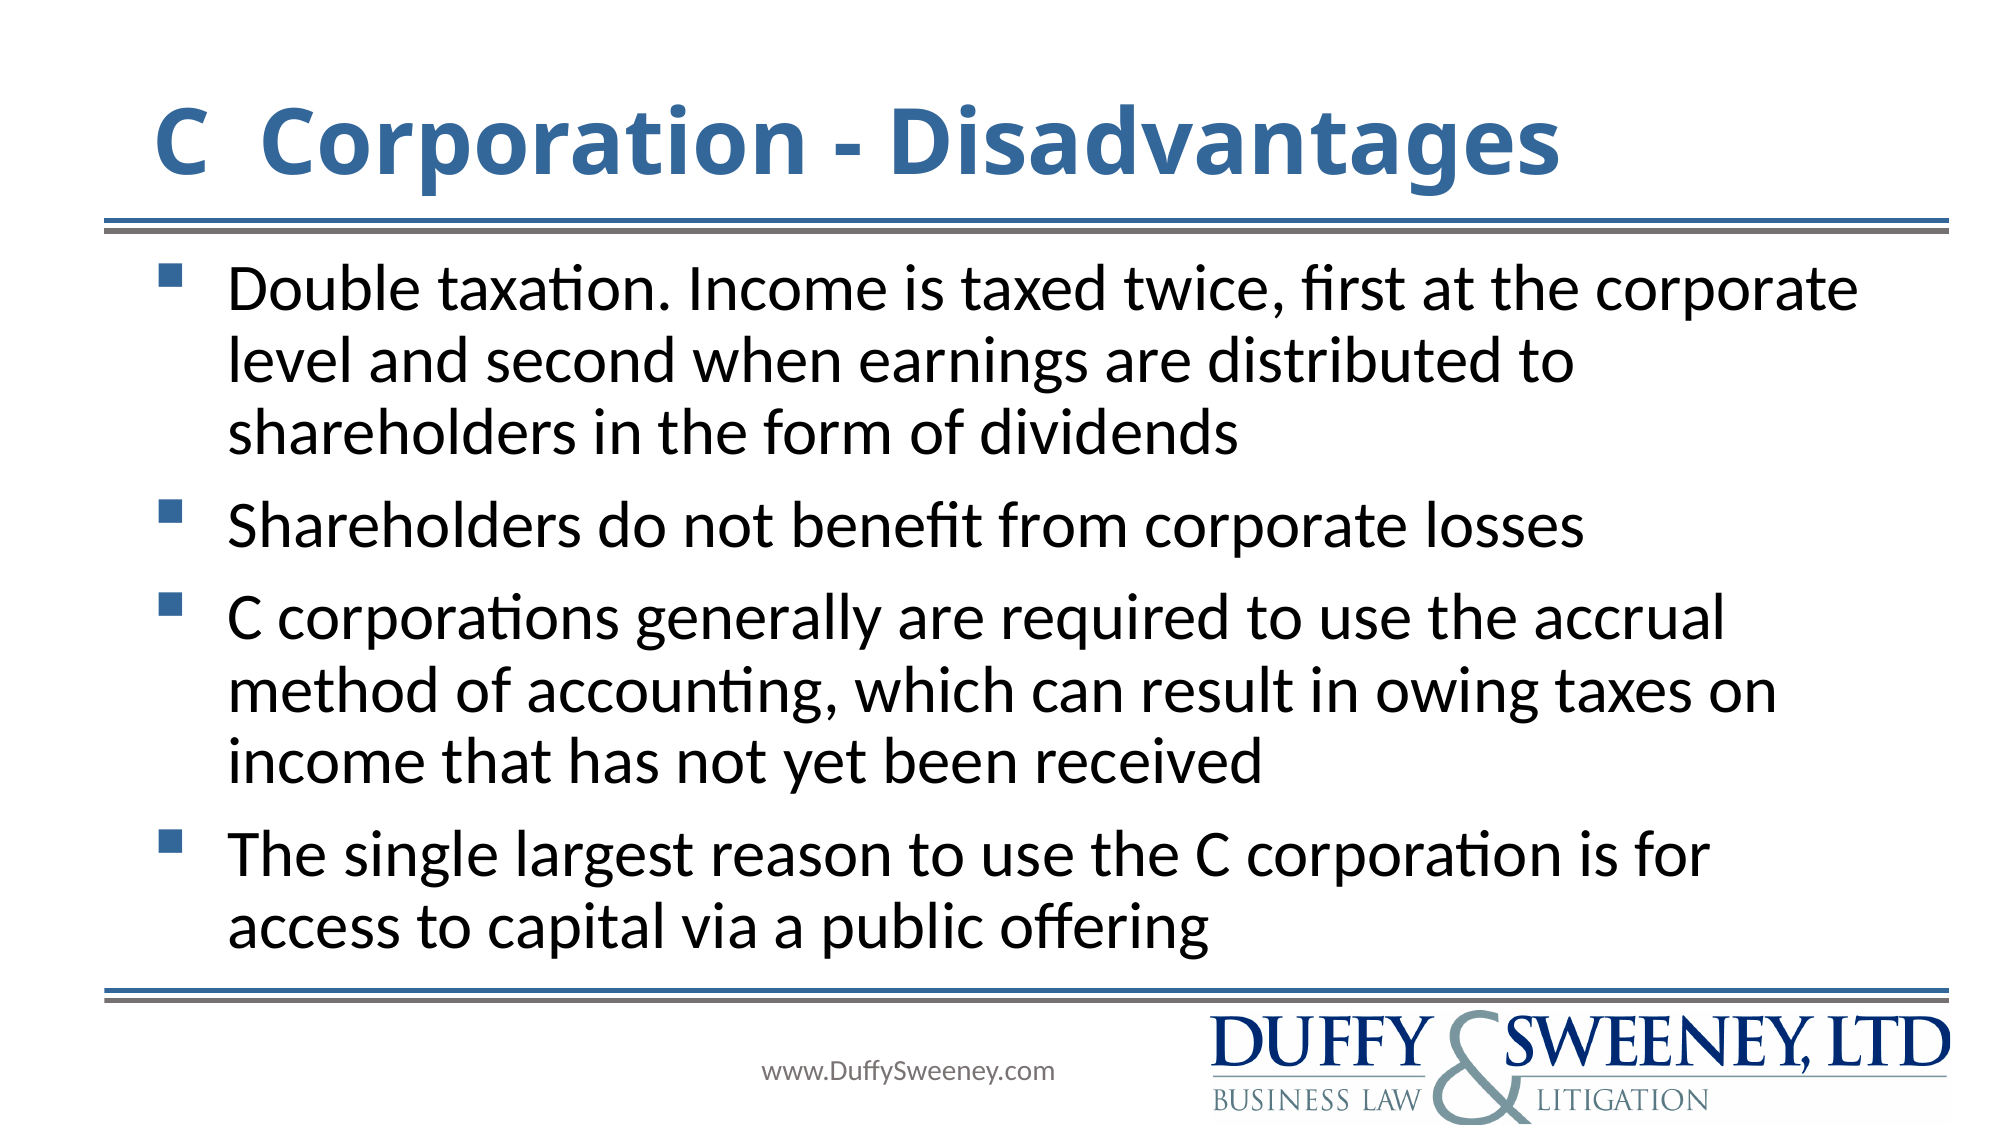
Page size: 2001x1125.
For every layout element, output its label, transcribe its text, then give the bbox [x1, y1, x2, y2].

list Double taxation. Income is taxed twice, first at the corporate level and second when earnings are distributed to shareholders in the form of dividends Shareholders do not benefit from corporate losses C corporations generally are required to use the accrual method of accounting, which can result in owing taxes on income that has not yet been received The single largest reason to use the C corporation is for access to capital via a public offering [137, 245, 1883, 960]
title C Corporation - Disadvantages [137, 22, 1863, 203]
picture [1210, 1010, 1951, 1125]
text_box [104, 220, 1949, 232]
footer www.DuffySweeney.com [688, 1038, 1129, 1099]
